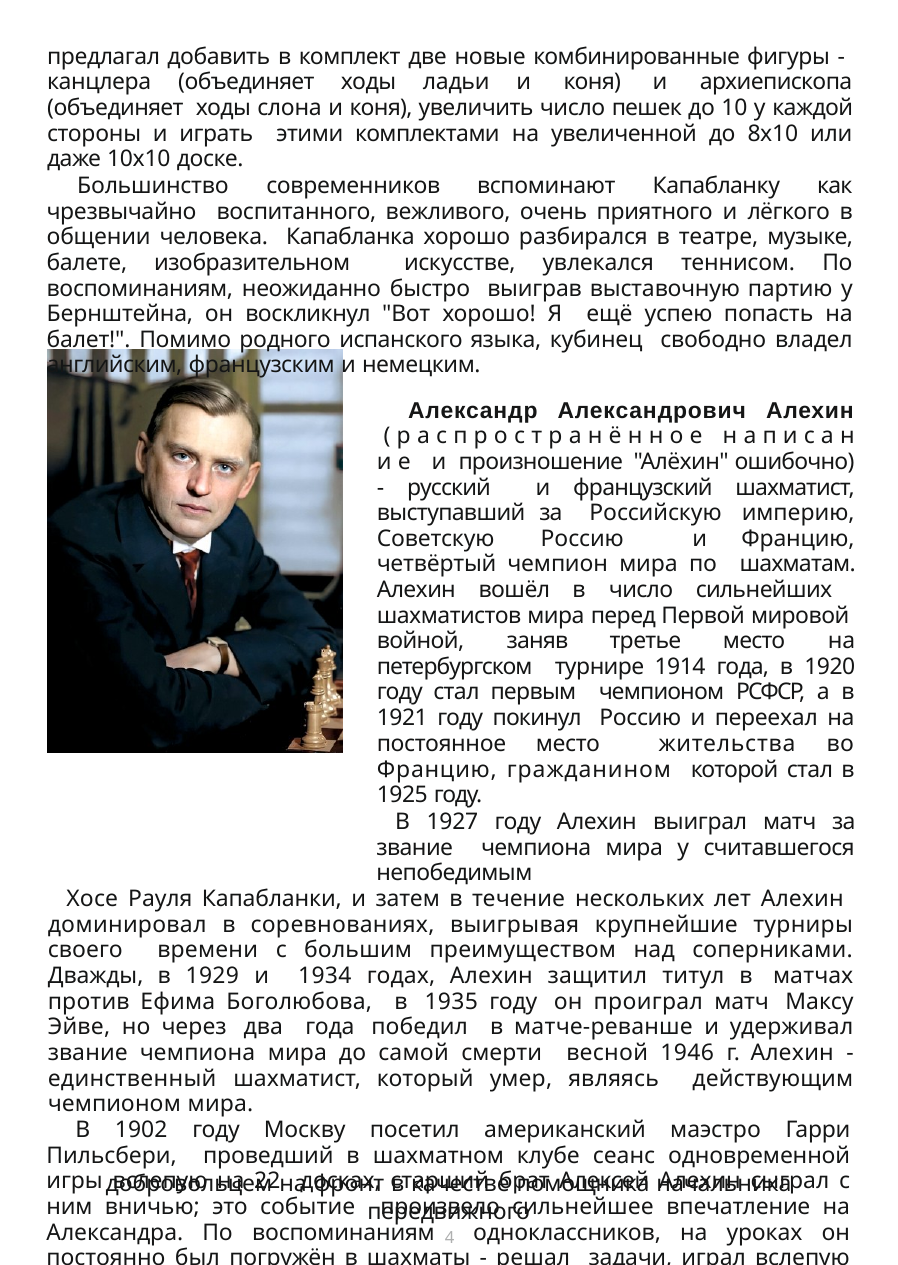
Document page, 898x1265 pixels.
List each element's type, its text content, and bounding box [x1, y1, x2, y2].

text_box добровольцем на фронт в качестве помощника начальника передвижного 4 [44, 1165, 859, 1250]
text_box предлагал добавить в комплект две новые комбинированные фигуры - канцлера (объединяет ходы ладьи и коня) и архиепископа (объединяет ходы слона и коня), увеличить число пешек до 10 у каждой стороны и играть этими комплектами на увеличенной до 8х10 или даже 10х10 доске. Большинство современников вспоминают Капабланку как чрезвычайно воспитанного, вежливого, очень приятного и лёгкого в общении человека. Капабланка хорошо разбирался в театре, музыке, балете, изобразительном искусстве, увлекался теннисом. По воспоминаниям, неожиданно быстро выиграв выставочную партию у Бернштейна, он воскликнул "Вот хорошо! Я ещё успею попасть на балет!". Помимо родного испанского языка, кубинец свободно владел английским, французским и немецким. Александр Александрович Алехин ( р а с п р о с т р а н ё н н о е н а п и с а н и е и произношение "Алёхин" ошибочно) - русский и французский шахматист, выступавший за Российскую империю, Советскую Россию и Францию, четвёртый чемпион мира по шахматам. Алехин вошёл в число сильнейших шахматистов мира перед Первой мировой войной, заняв третье место на петербургском турнире 1914 года, в 1920 году стал первым чемпионом РСФСР, а в 1921 году покинул Россию и переехал на постоянное место жительства во Францию, гражданином которой стал в 1925 году. В 1927 году Алехин выиграл матч за звание чемпиона мира у считавшегося непобедимым Хосе Рауля Капабланки, и затем в течение нескольких лет Алехин доминировал в соревнованиях, выигрывая крупнейшие турниры своего времени с большим преимуществом над соперниками. Дважды, в 1929 и 1934 годах, Алехин защитил титул в матчах против Ефима Боголюбова, в 1935 году он проиграл матч Максу Эйве, но через два года победил в матче-реванше и удерживал звание чемпиона мира до самой смерти весной 1946 г. Алехин - единственный шахматист, который умер, являясь действующим чемпионом мира. В 1902 году Москву посетил американский маэстро Гарри Пильсбери, проведший в шахматном клубе сеанс одновременной игры вслепую на 22 досках, старший брат Алексей Алехин сыграл с ним вничью; это событие произвело сильнейшее впечатление на Александра. По воспоминаниям одноклассников, на уроках он постоянно был погружён в шахматы - решал задачи, играл вслепую или обдумывал ходы в игре по переписке с шахматистами со всего мира. В 1916 году в самый разгар Первой мировой войны отправился [44, 38, 856, 1165]
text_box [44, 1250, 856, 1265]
picture [47, 349, 343, 753]
